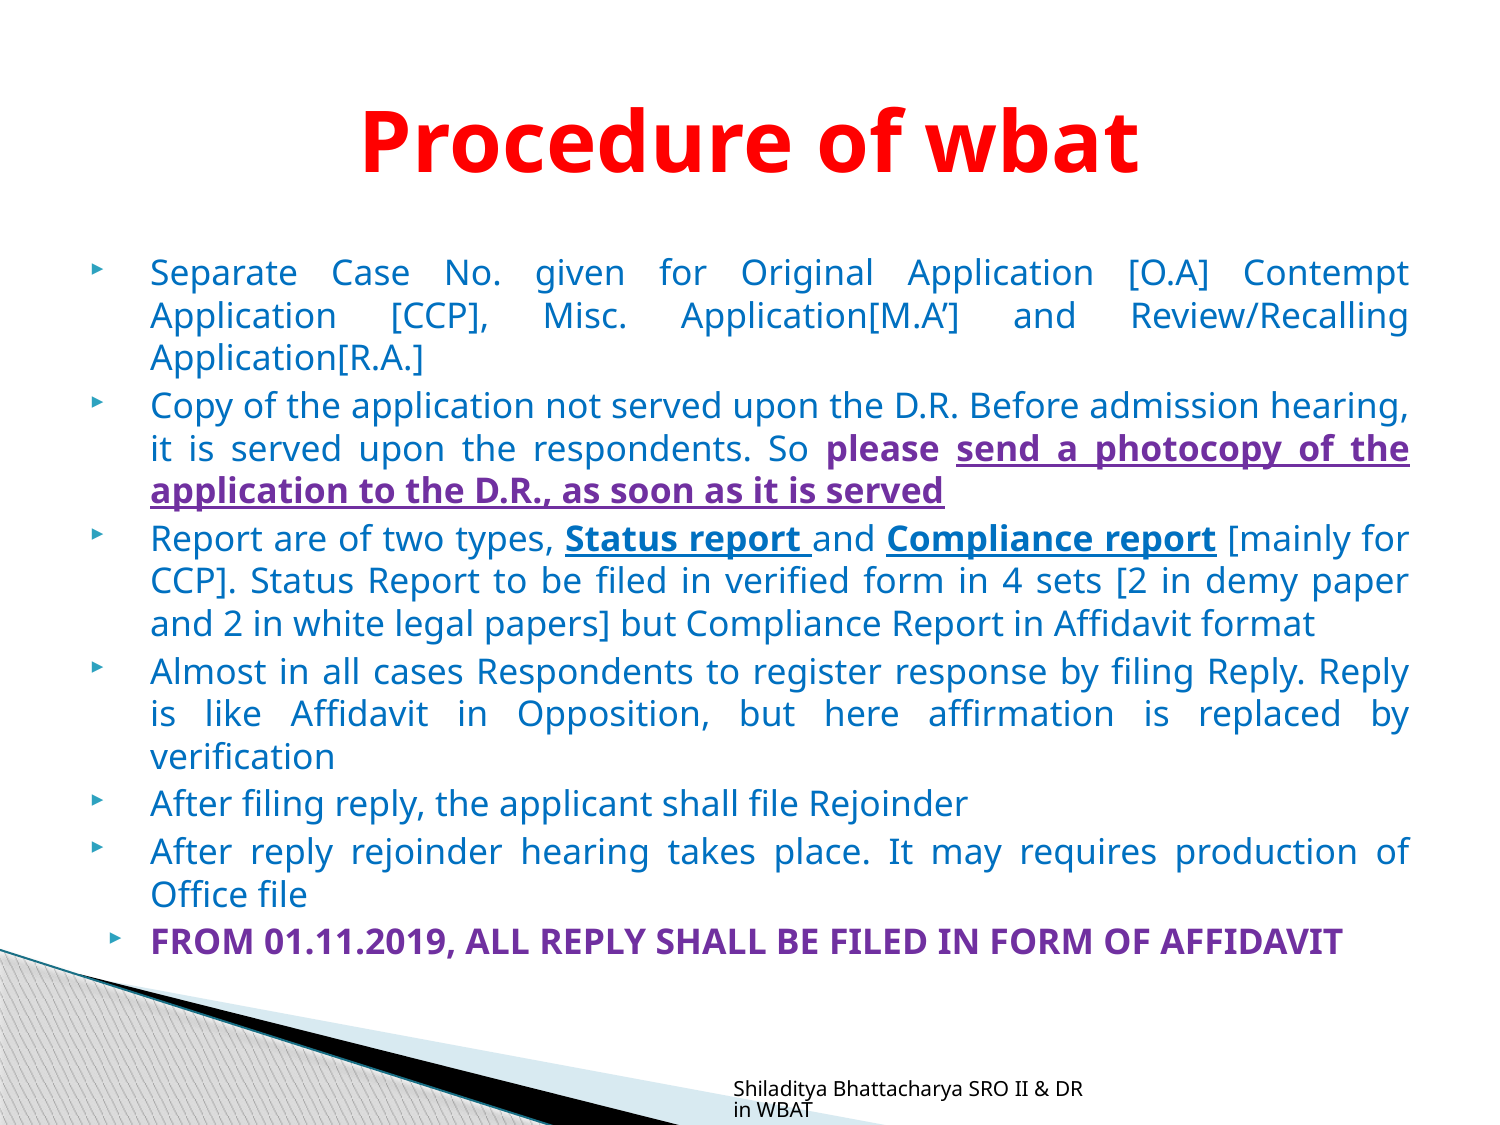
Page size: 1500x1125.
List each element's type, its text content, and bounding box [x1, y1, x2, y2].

title Procedure of wbat [75, 45, 1425, 233]
footer Shiladitya Bhattacharya SRO II & DR in WBAT [718, 1051, 1105, 1112]
list Separate Case No. given for Original Application [O.A] Contempt Application [CCP], Misc. Application[M.A’] and Review/Recalling Application[R.A.] Copy of the application not served upon the D.R. Before admission hearing, it is served upon the respondents. So please send a photocopy of the application to the D.R., as soon as it is served Report are of two types, Status report and Compliance report [mainly for CCP]. Status Report to be filed in verified form in 4 sets [2 in demy paper and 2 in white legal papers] but Compliance Report in Affidavit format Almost in all cases Respondents to register response by filing Reply. Reply is like Affidavit in Opposition, but here affirmation is replaced by verification After filing reply, the applicant shall file Rejoinder After reply rejoinder hearing takes place. It may requires production of Office file FROM 01.11.2019, ALL REPLY SHALL BE FILED IN FORM OF AFFIDAVIT [75, 243, 1425, 986]
